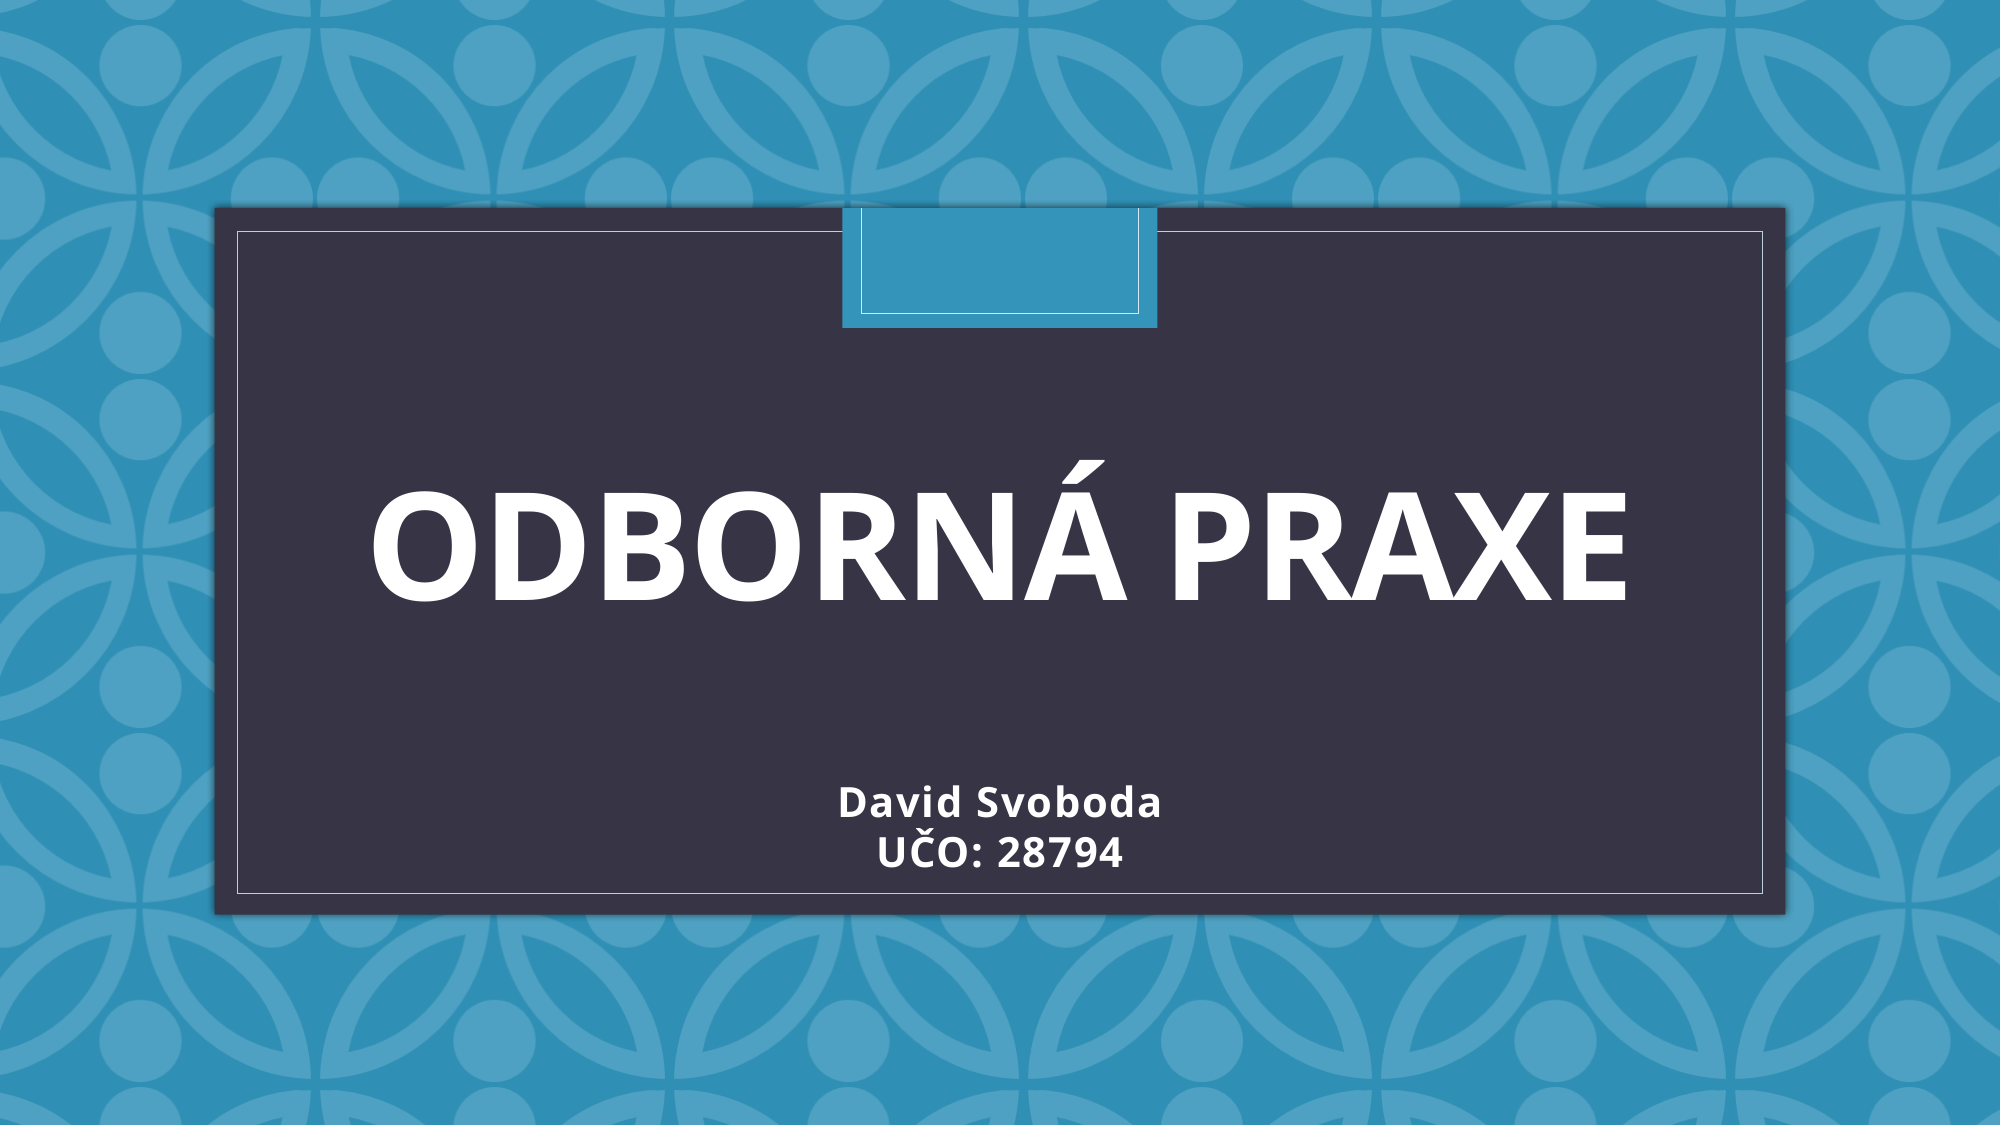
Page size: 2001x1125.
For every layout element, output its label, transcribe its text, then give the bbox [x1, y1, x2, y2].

subtitle David Svoboda UČO: 28794 [256, 768, 1745, 877]
title Odborná praxe [256, 343, 1744, 768]
